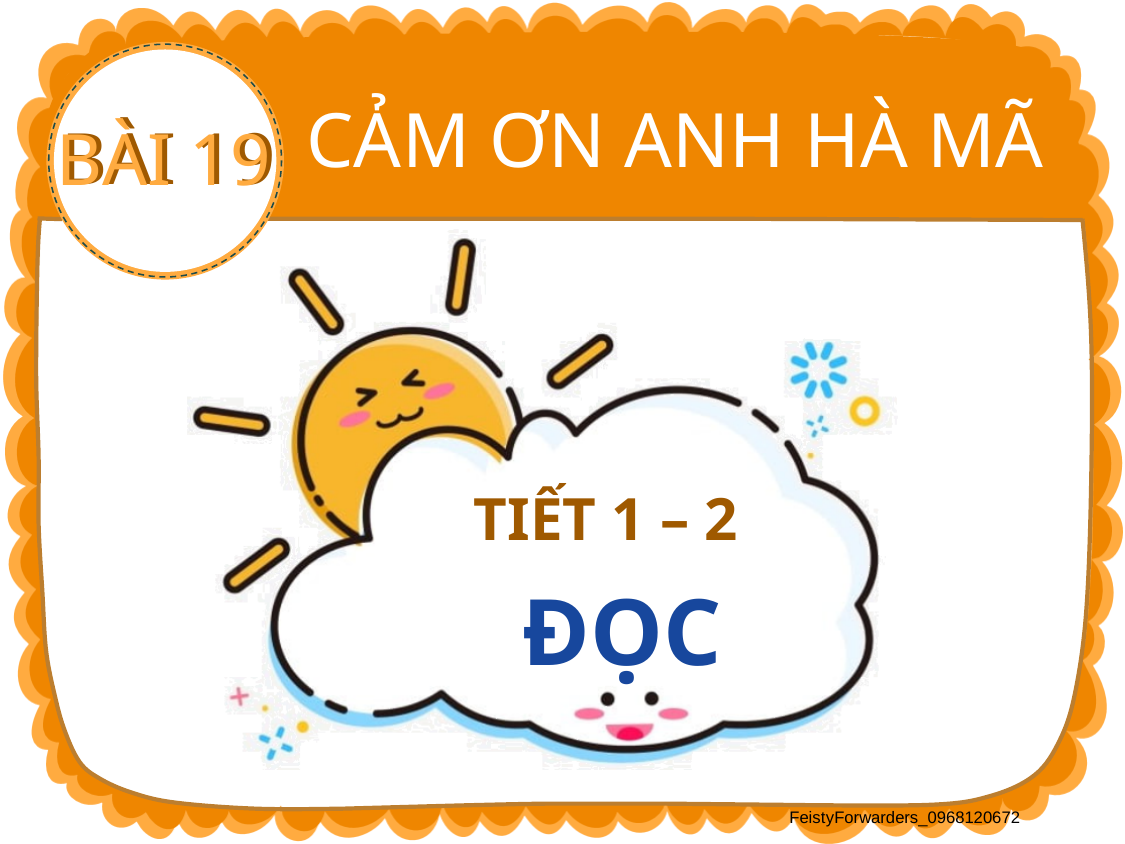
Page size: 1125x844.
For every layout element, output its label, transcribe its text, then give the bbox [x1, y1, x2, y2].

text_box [187, 227, 911, 773]
picture [0, 0, 1125, 844]
text_box CẢM ƠN ANH HÀ MÃ [291, 85, 1125, 191]
picture [39, 221, 1089, 807]
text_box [41, 105, 312, 209]
